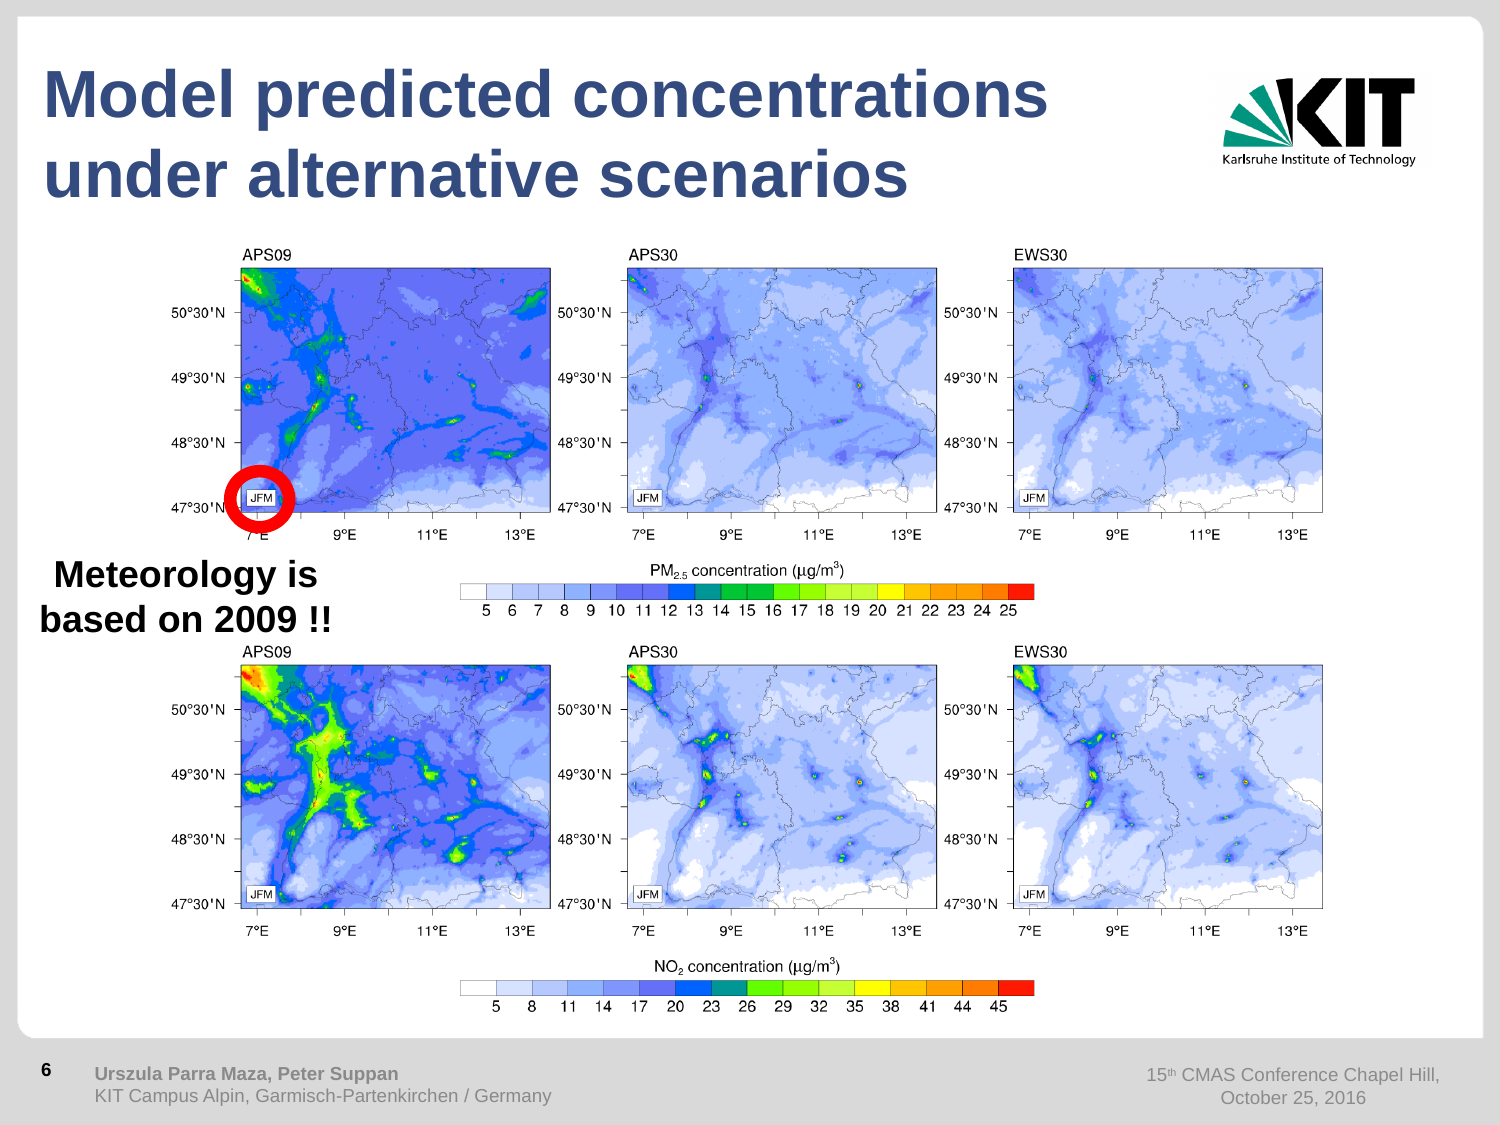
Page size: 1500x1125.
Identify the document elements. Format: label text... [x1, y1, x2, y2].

picture [0, 0, 1500, 1125]
text_box Meteorology is based on 2009 !! [2, 542, 370, 647]
text_box Model predicted concentrations under alternative scenarios [31, 44, 1263, 218]
